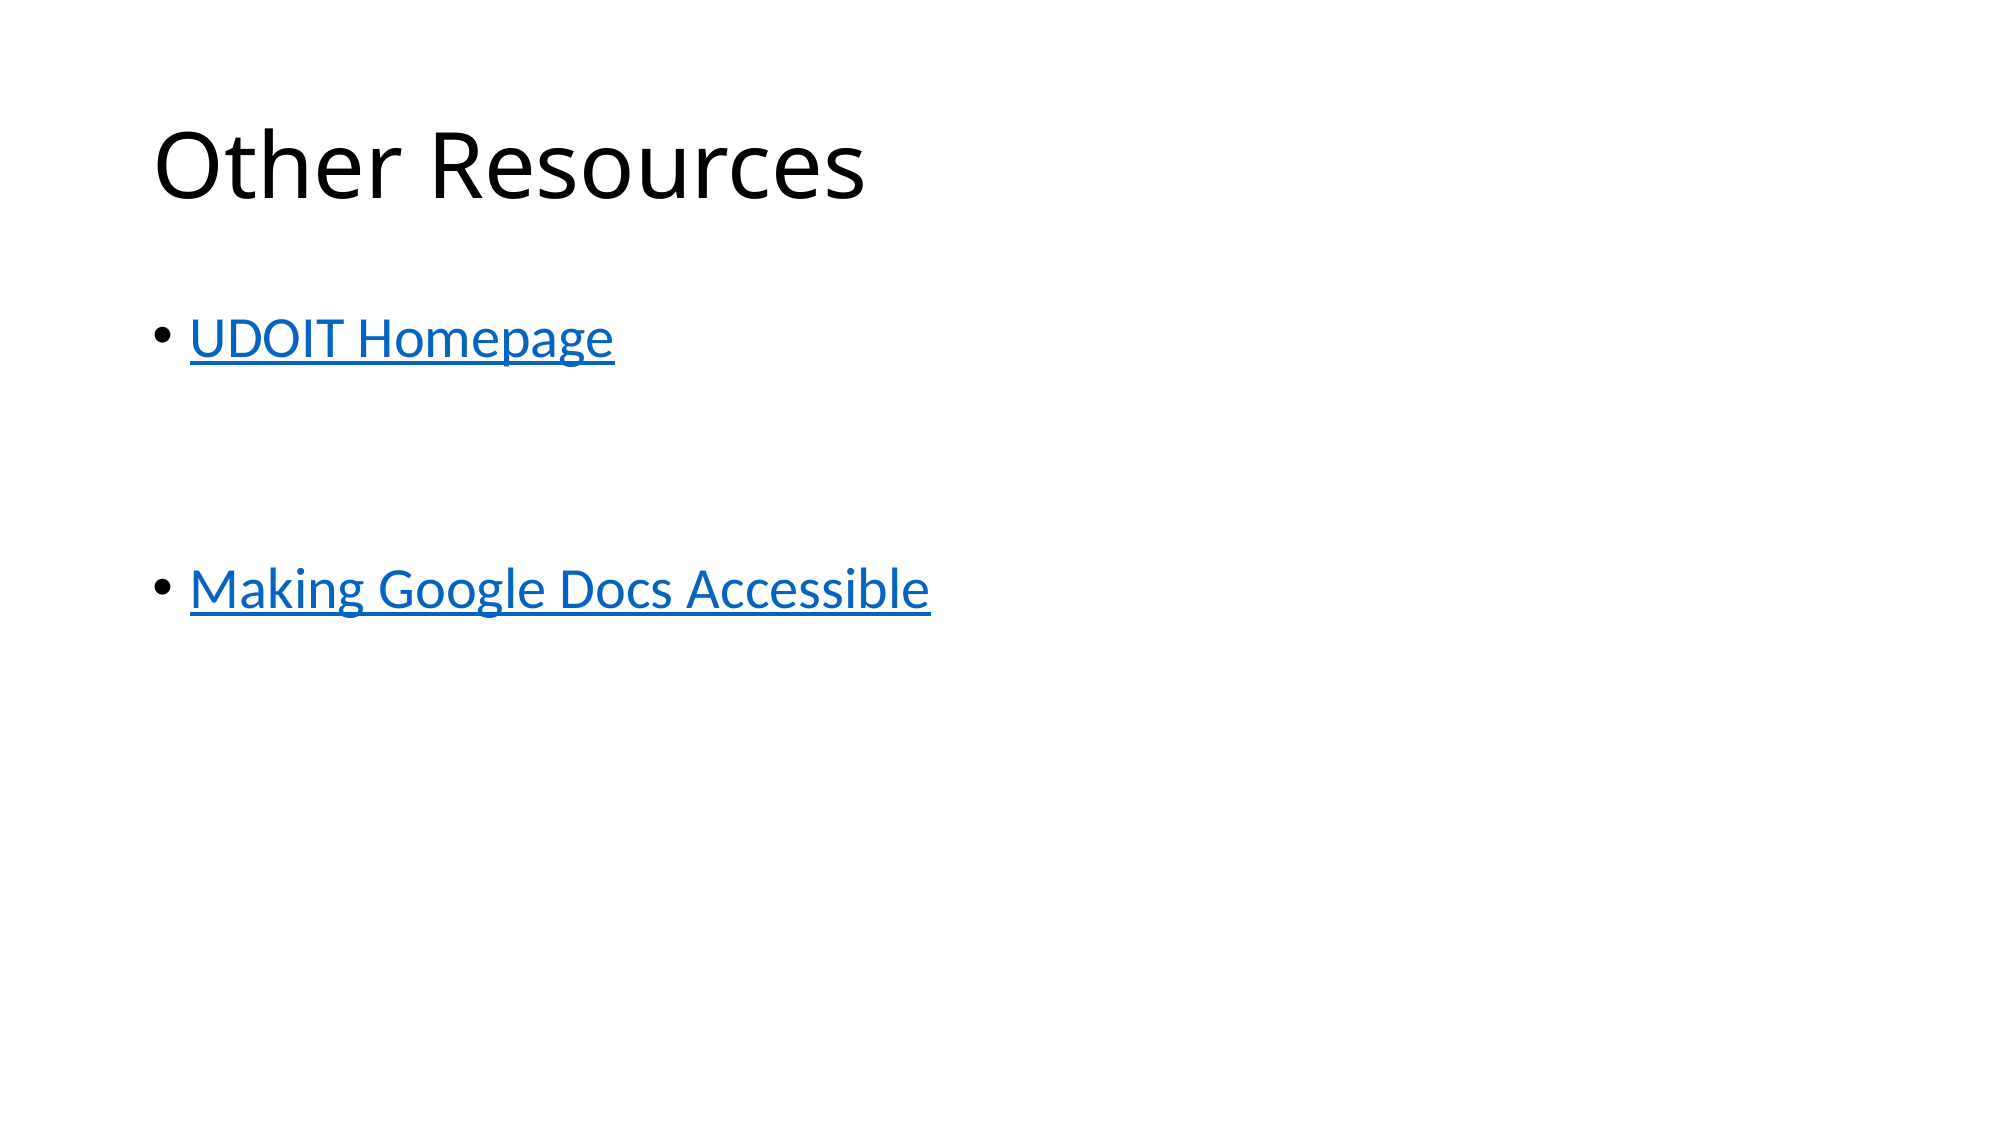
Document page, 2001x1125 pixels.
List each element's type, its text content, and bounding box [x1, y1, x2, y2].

title Other Resources [137, 59, 1863, 278]
list UDOIT Homepage Making Google Docs Accessible [137, 299, 1863, 1014]
